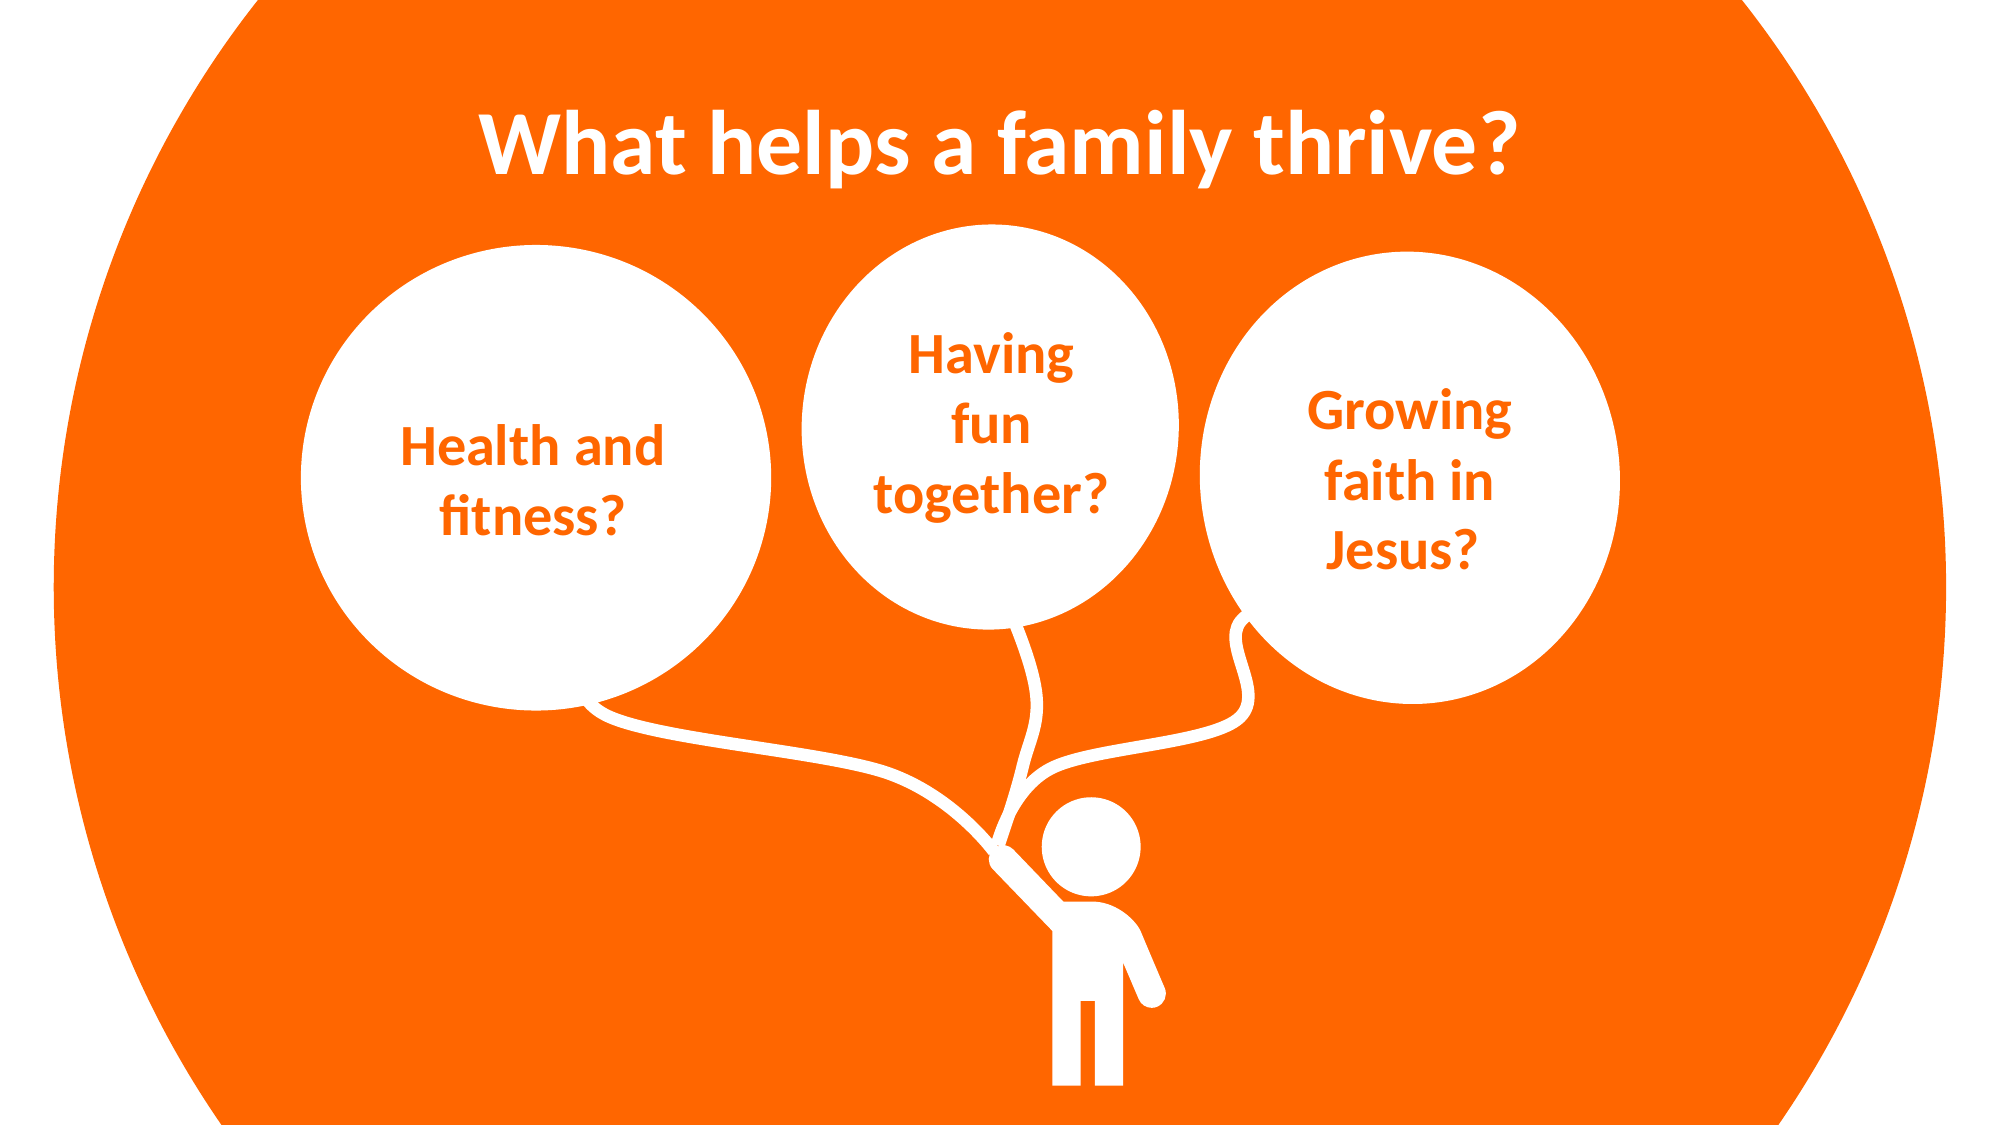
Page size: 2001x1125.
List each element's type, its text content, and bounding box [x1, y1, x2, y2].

text_box [1040, 796, 1142, 898]
text_box [800, 223, 1180, 631]
text_box [1198, 250, 1621, 706]
text_box [299, 243, 773, 712]
text_box Growing faith in Jesus? [1281, 364, 1539, 589]
text_box [988, 845, 1166, 1086]
text_box Having fun together? [849, 307, 1134, 533]
text_box [995, 595, 1250, 846]
text_box [52, 289, 1948, 1125]
text_box [591, 651, 995, 852]
text_box [995, 629, 1038, 834]
text_box What helps a family thrive? [0, 0, 2000, 289]
text_box Health and fitness? [358, 399, 708, 555]
